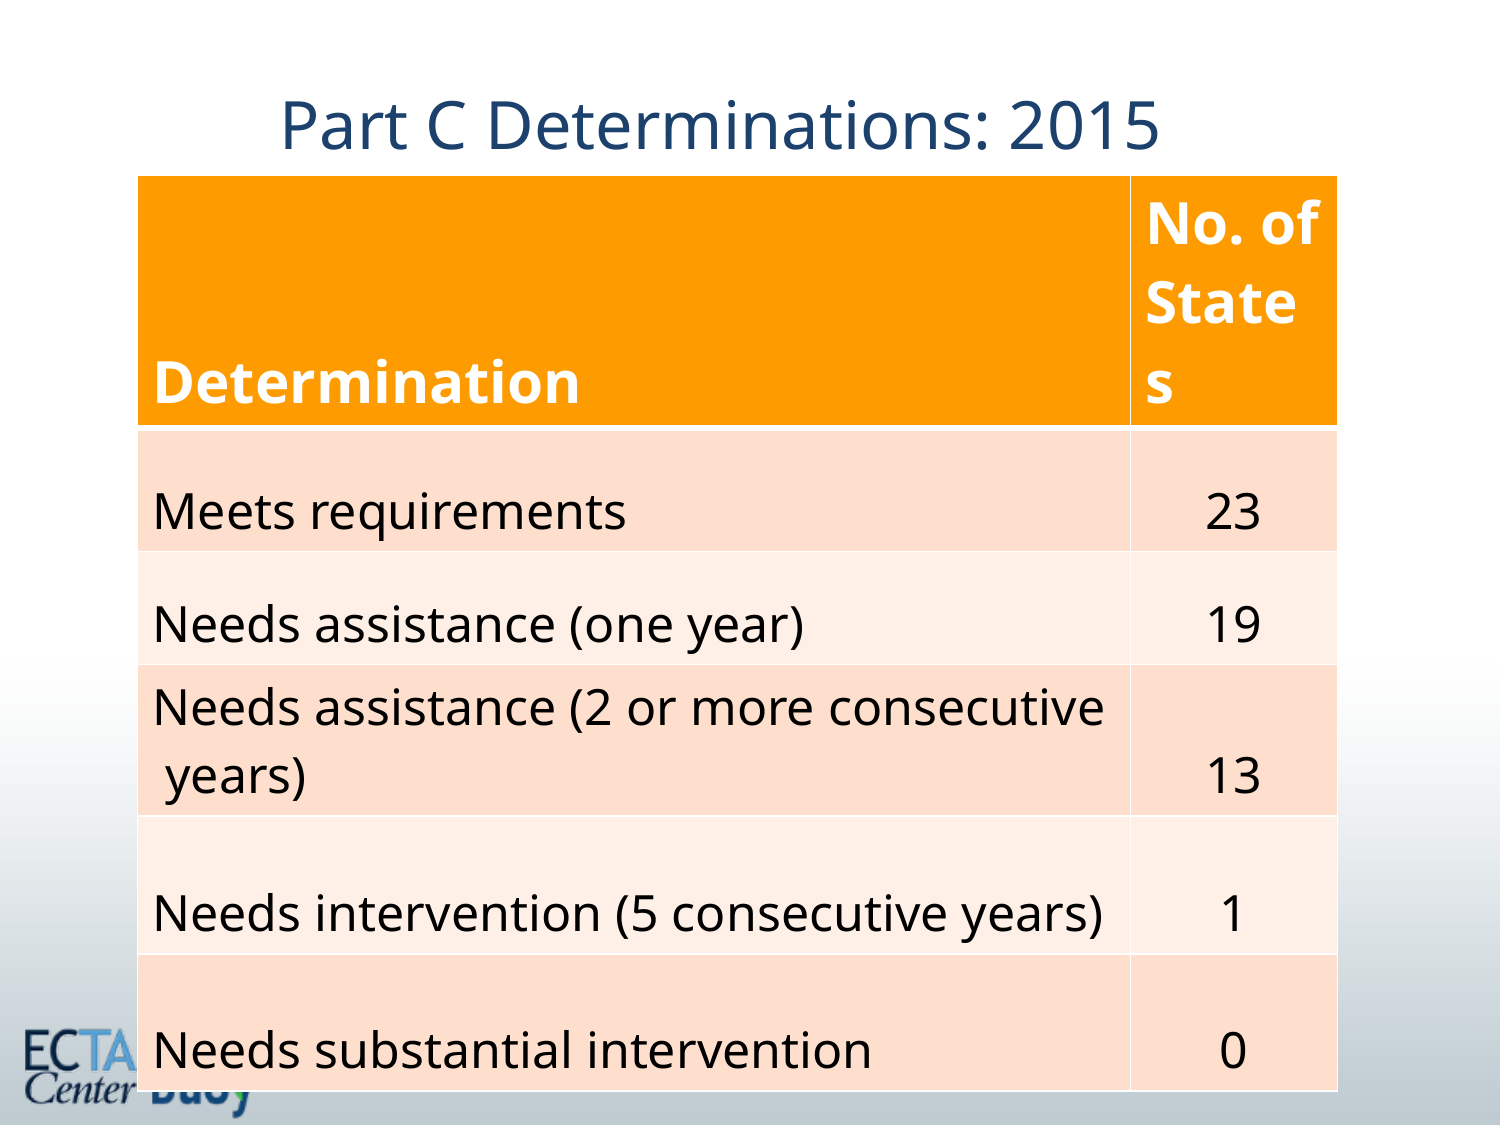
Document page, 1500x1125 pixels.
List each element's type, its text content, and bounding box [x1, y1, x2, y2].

table_cell 23 [1131, 431, 1337, 551]
table_cell Needs intervention (5 consecutive years) [138, 817, 1130, 953]
table_cell Meets requirements [138, 431, 1130, 551]
table_cell 13 [1131, 665, 1337, 815]
table_cell Needs assistance (one year) [138, 552, 1130, 664]
table_cell 19 [1131, 552, 1337, 664]
title Part C Determinations: 2015 [2, 75, 1440, 200]
table_header No. of States [1131, 176, 1337, 425]
table_cell Needs substantial intervention [138, 955, 1130, 1090]
picture [0, 0, 1500, 1125]
table_cell 0 [1131, 955, 1337, 1090]
table_cell 1 [1131, 817, 1337, 953]
table_header Determination [138, 176, 1130, 425]
table_cell Needs assistance (2 or more consecutive years) [138, 665, 1130, 815]
